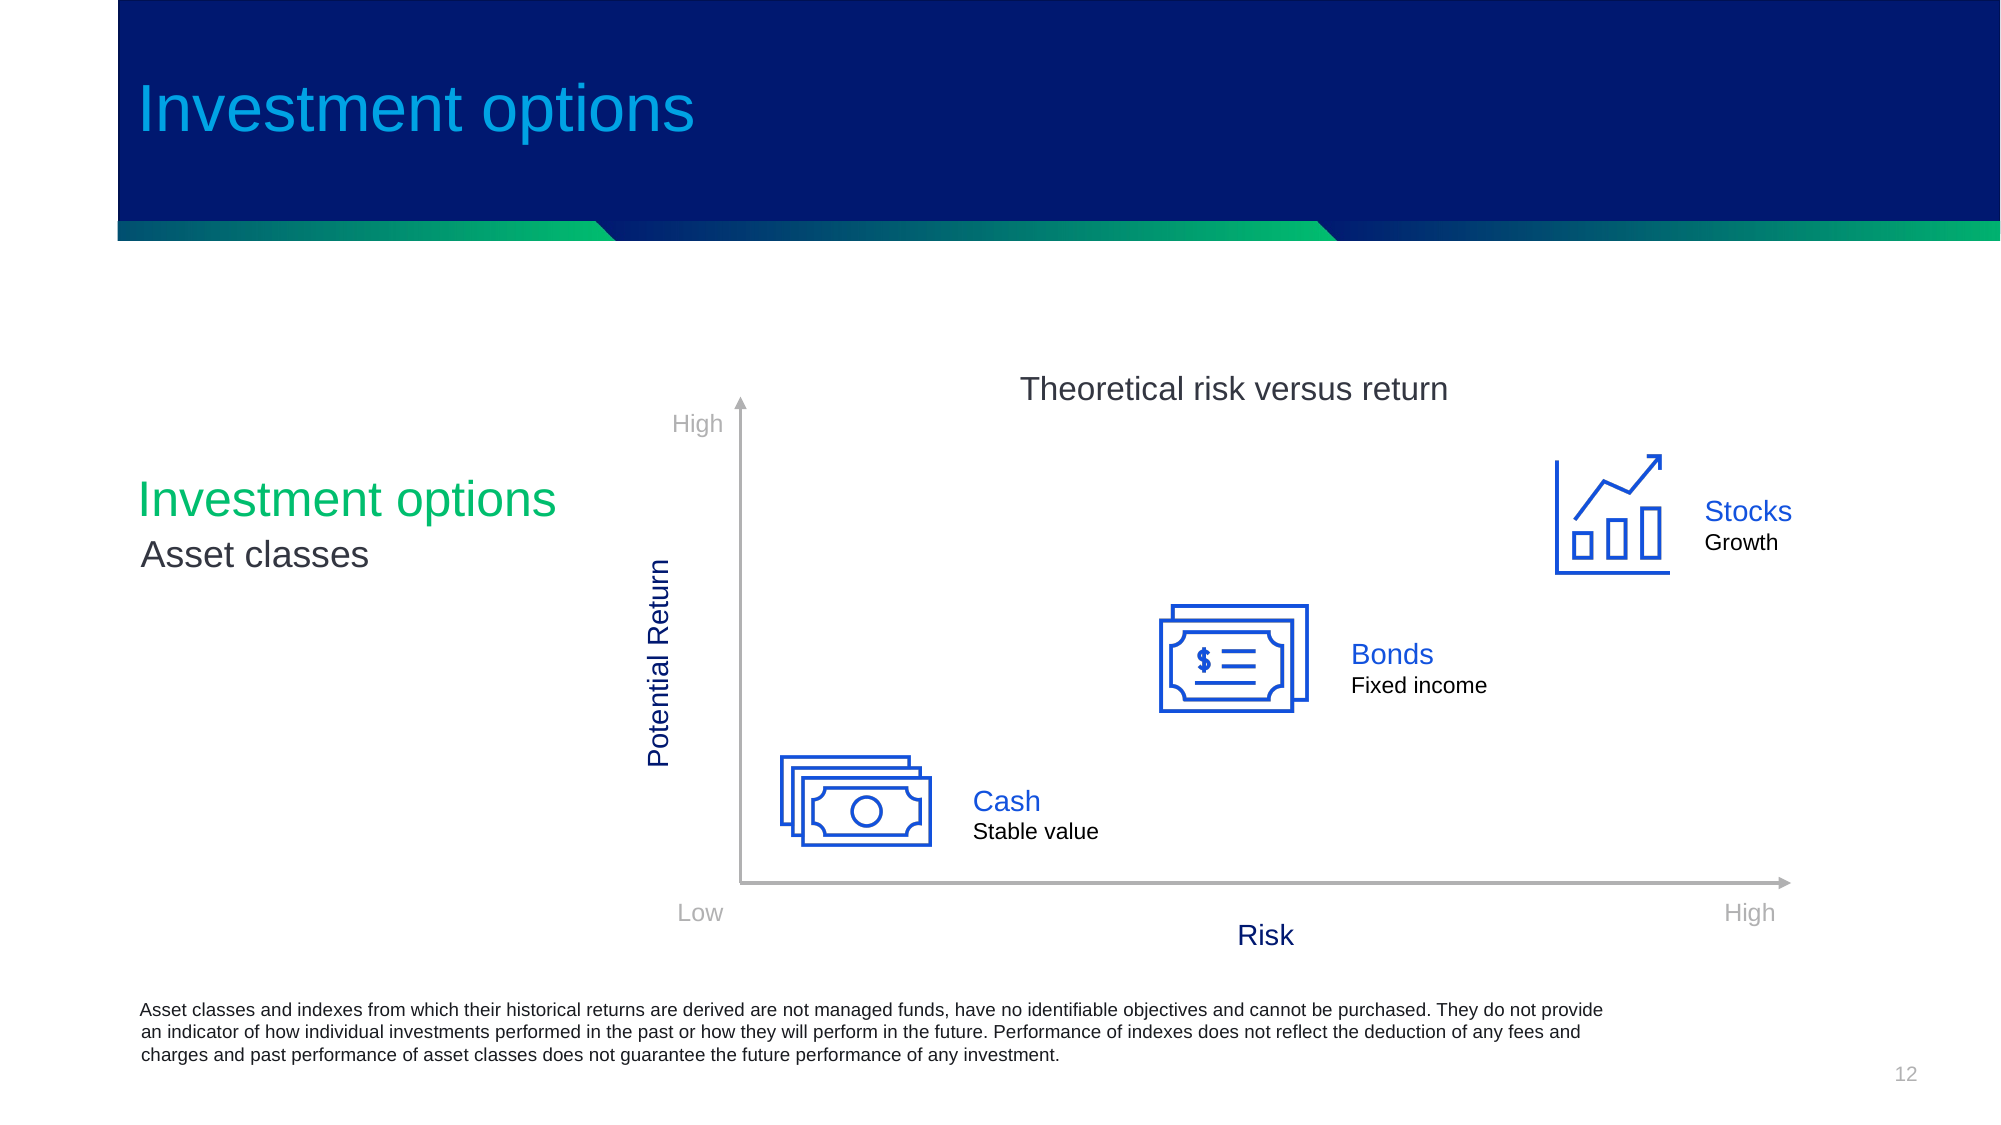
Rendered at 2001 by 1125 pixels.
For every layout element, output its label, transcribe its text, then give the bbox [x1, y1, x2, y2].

text_box Asset classes and indexes from which their historical returns are derived are not managed funds, have no identifiable objectives and cannot be purchased. They do not provide an indicator of how individual investments performed in the past or how they will perform in the future. Performance of indexes does not reflect the deduction of any fees and charges and past performance of asset classes does not guarantee the future performance of any investment. [139, 997, 1616, 1088]
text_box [780, 454, 1875, 853]
picture [1618, 221, 2001, 241]
title Investment options [137, 0, 1863, 220]
text_box Investment options Asset classes [137, 473, 587, 776]
slide_number 12 [1482, 1042, 1933, 1103]
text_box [631, 359, 1792, 960]
picture [900, 221, 1531, 241]
picture [180, 221, 813, 241]
